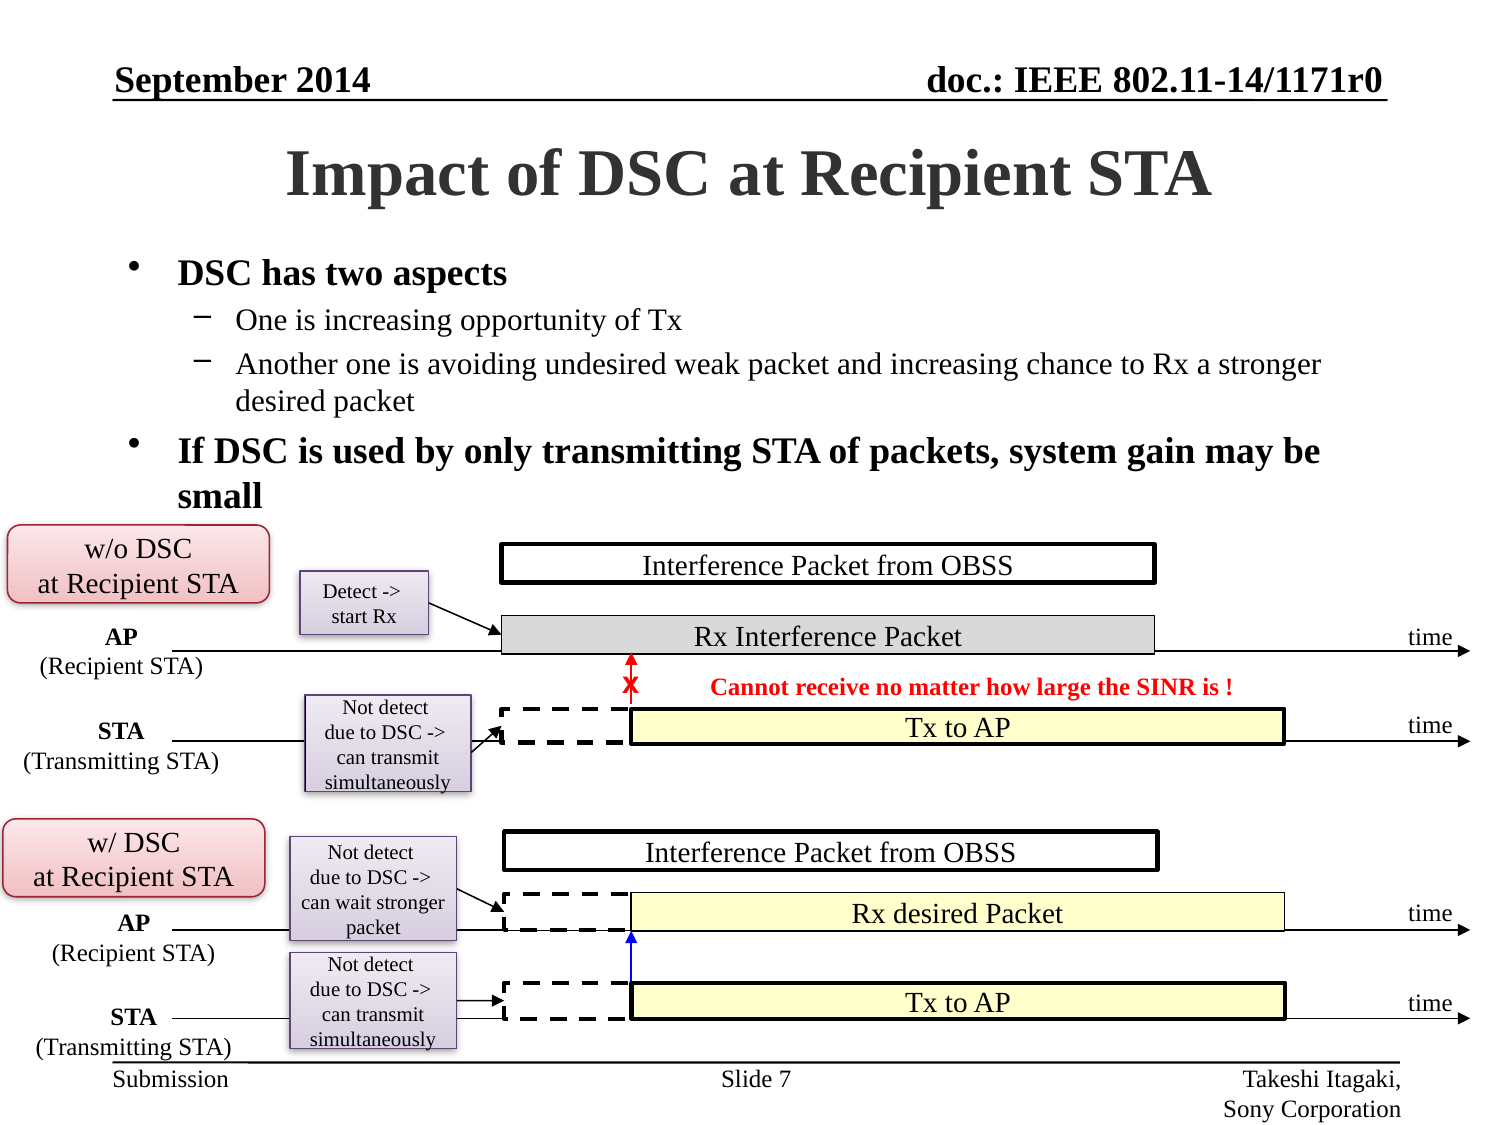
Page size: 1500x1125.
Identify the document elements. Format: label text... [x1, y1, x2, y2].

text_box Not detect due to DSC -> can transmit simultaneously [289, 952, 457, 1017]
text_box time [1408, 986, 1453, 1017]
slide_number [114, 54, 374, 101]
text_box Cannot receive no matter how large the SINR is ! [709, 670, 1235, 701]
title Impact of DSC at Recipient STA [112, 112, 1388, 226]
text_box Tx to AP [629, 707, 1286, 740]
text_box [499, 707, 629, 740]
text_box STA (Transmitting STA) [22, 714, 220, 775]
text_box w/ DSC at Recipient STA [2, 818, 266, 898]
text_box time [1408, 620, 1453, 650]
text_box Not detect due to DSC -> can wait stronger packet [289, 836, 457, 929]
text_box Not detect due to DSC -> can transmit simultaneously [304, 749, 472, 792]
text_box time [1408, 708, 1453, 739]
text_box ｘ [616, 664, 626, 700]
text_box w/o DSC at Recipient STA [6, 524, 271, 604]
text_box Rx desired Packet [629, 890, 1286, 929]
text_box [428, 602, 502, 635]
text_box Interference Packet from OBSS [502, 829, 1160, 872]
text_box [456, 888, 505, 912]
text_box [502, 892, 629, 929]
text_box Not detect due to DSC -> can transmit simultaneously [304, 694, 472, 740]
text_box Detect -> start Rx [299, 570, 429, 635]
text_box time [1408, 896, 1453, 927]
text_box Tx to AP [629, 981, 1287, 1017]
text_box AP (Recipient STA) [51, 906, 216, 967]
text_box AP (Recipient STA) [39, 619, 204, 680]
slide_number Slide 7 [714, 1062, 799, 1094]
text_box Rx Interference Packet [499, 613, 1157, 650]
text_box STA (Transmitting STA) [35, 1000, 233, 1061]
footer Takeshi Itagaki, Sony Corporation [1220, 1062, 1402, 1094]
text_box [502, 981, 629, 1017]
list DSC has two aspects One is increasing opportunity of Tx Another one is avoiding undesired weak packet and increasing chance to Rx a stronger desired packet If DSC is used by only transmitting STA of packets, system gain may be small [112, 240, 1388, 526]
text_box ｘ [635, 664, 646, 700]
text_box Interference Packet from OBSS [499, 542, 1157, 585]
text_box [470, 725, 502, 753]
text_box Not detect due to DSC -> can transmit simultaneously [289, 1026, 457, 1049]
